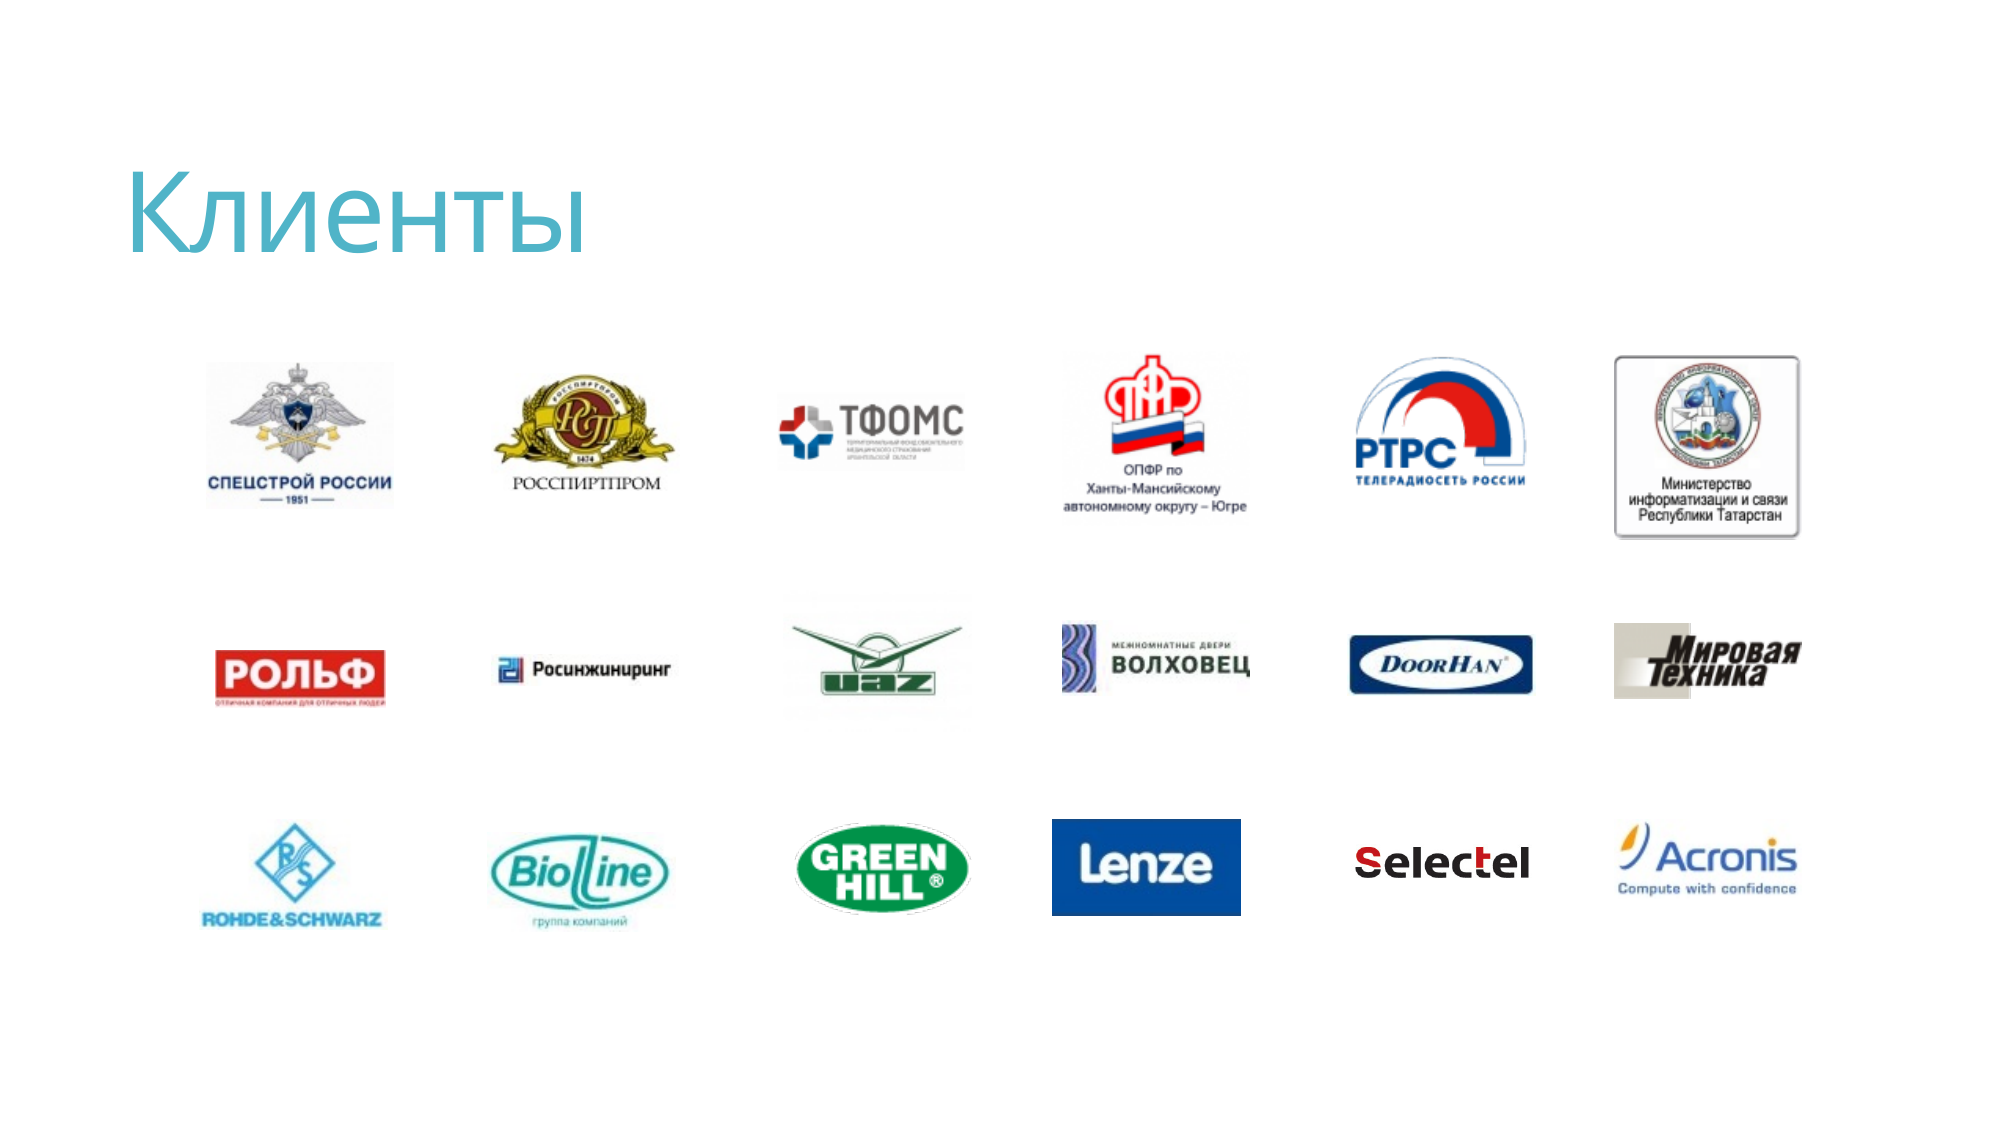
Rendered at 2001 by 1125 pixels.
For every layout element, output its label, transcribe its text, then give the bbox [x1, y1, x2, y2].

picture [490, 653, 679, 686]
picture [491, 373, 680, 491]
picture [1613, 818, 1802, 899]
picture [776, 392, 965, 471]
picture [1062, 351, 1251, 526]
picture [1052, 818, 1241, 917]
picture [1350, 819, 1533, 906]
picture [1347, 634, 1536, 696]
picture [783, 590, 972, 732]
picture [487, 832, 676, 932]
picture [1613, 623, 1802, 699]
picture [1347, 348, 1536, 498]
picture [206, 361, 395, 510]
picture [214, 649, 386, 709]
picture [199, 818, 388, 931]
picture [1613, 354, 1802, 543]
picture [794, 821, 972, 917]
title Клиенты [107, 81, 1875, 354]
picture [1062, 620, 1251, 696]
